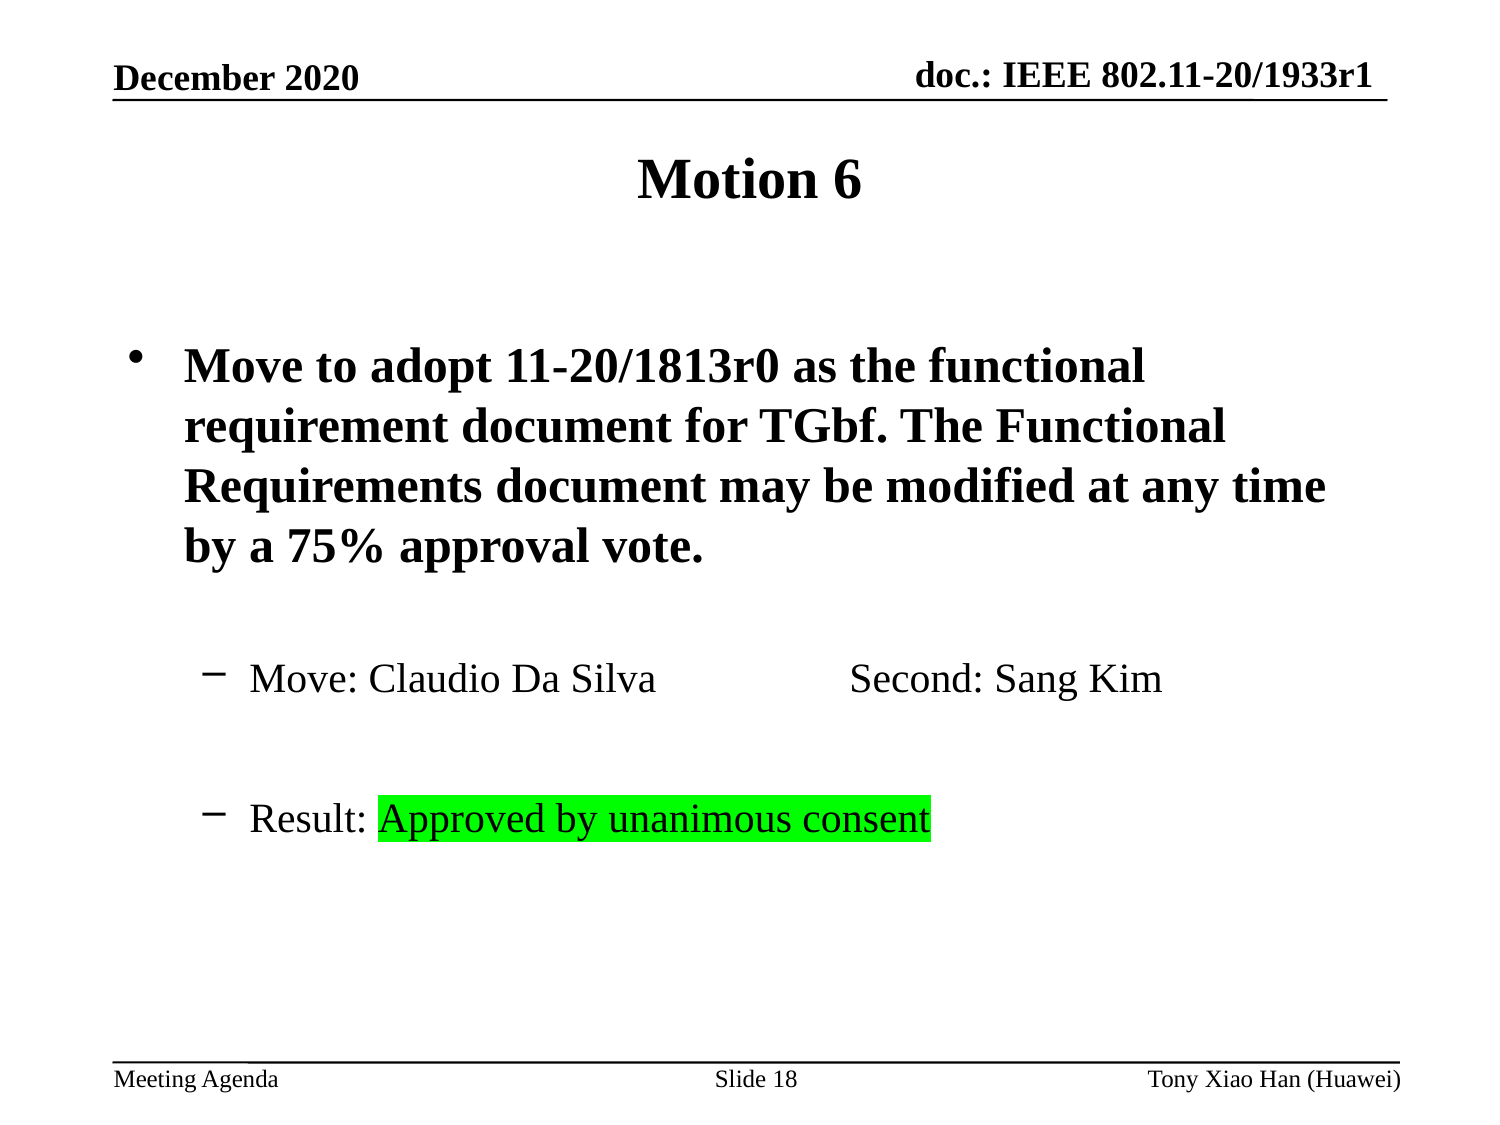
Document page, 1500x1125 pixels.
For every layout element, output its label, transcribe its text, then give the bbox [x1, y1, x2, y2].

footer Tony Xiao Han (Huawei) [999, 1061, 1402, 1093]
slide_number Slide 18 [712, 1061, 800, 1093]
text_box Motion 6 [112, 87, 1388, 263]
text_box Move to adopt 11-20/1813r0 as the functional requirement document for TGbf. The Functional Requirements document may be modified at any time by a 75% approval vote. Move: Claudio Da Silva Second: Sang Kim Result: Approved by unanimous consent [112, 324, 1388, 1013]
